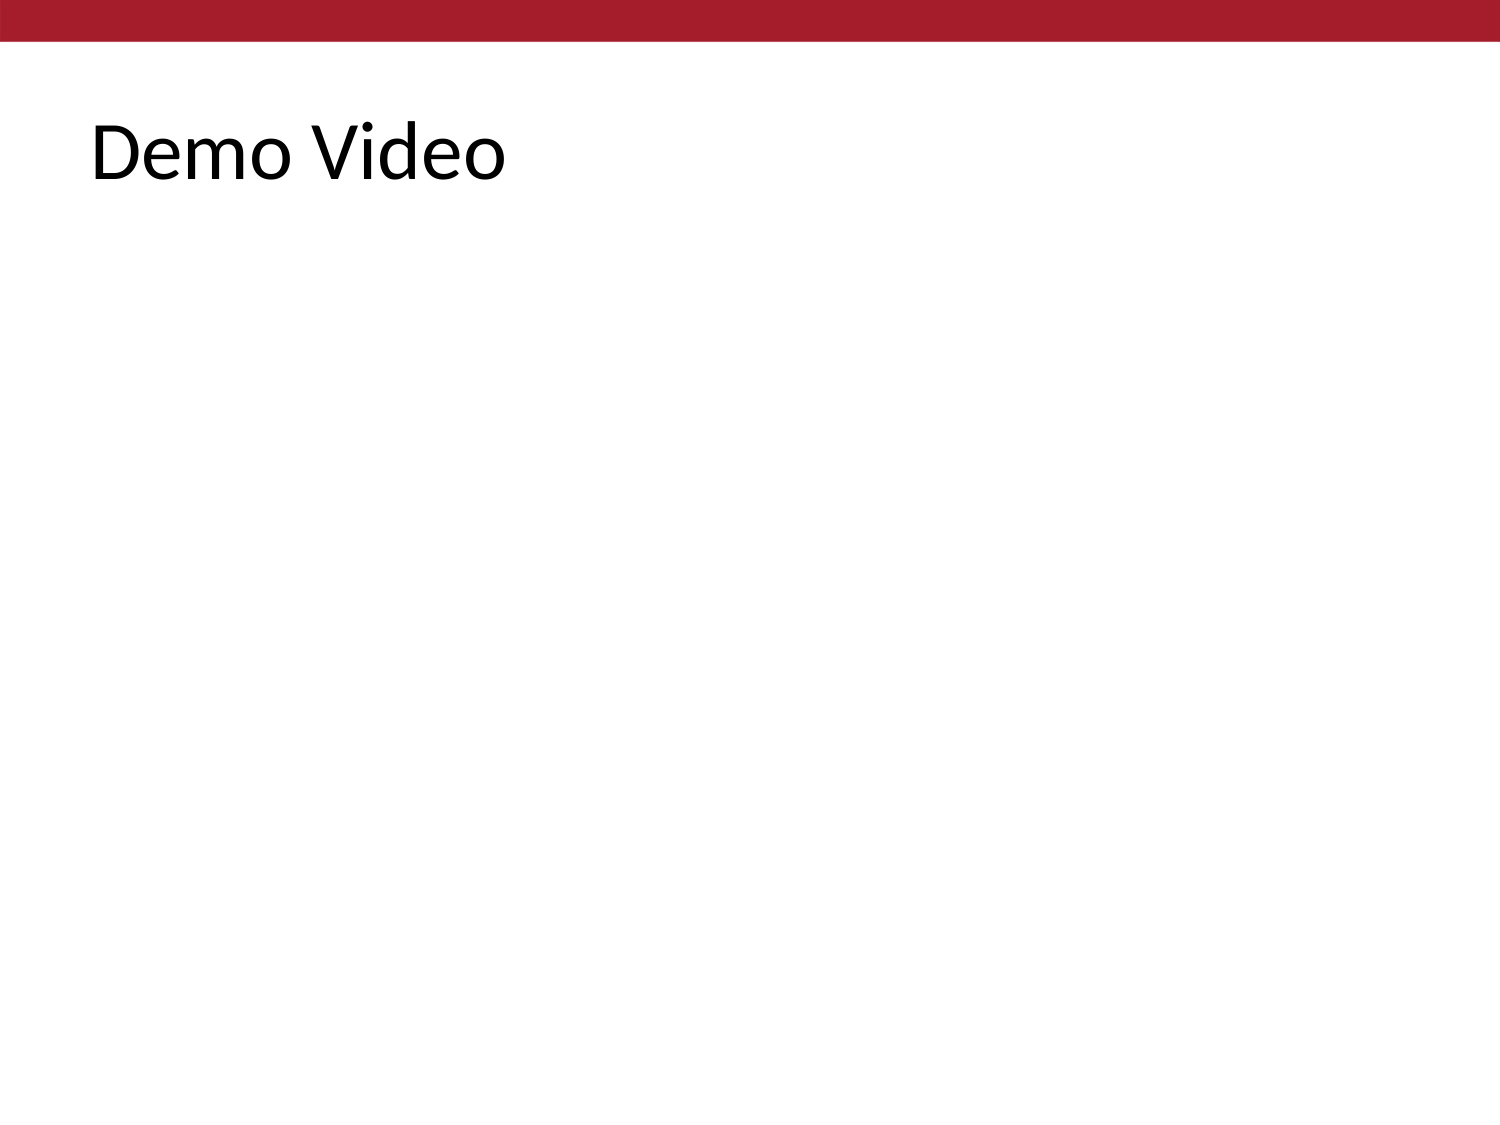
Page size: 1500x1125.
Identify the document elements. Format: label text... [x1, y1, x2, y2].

title Demo Video [75, 60, 1425, 249]
picture [0, 0, 1500, 1125]
